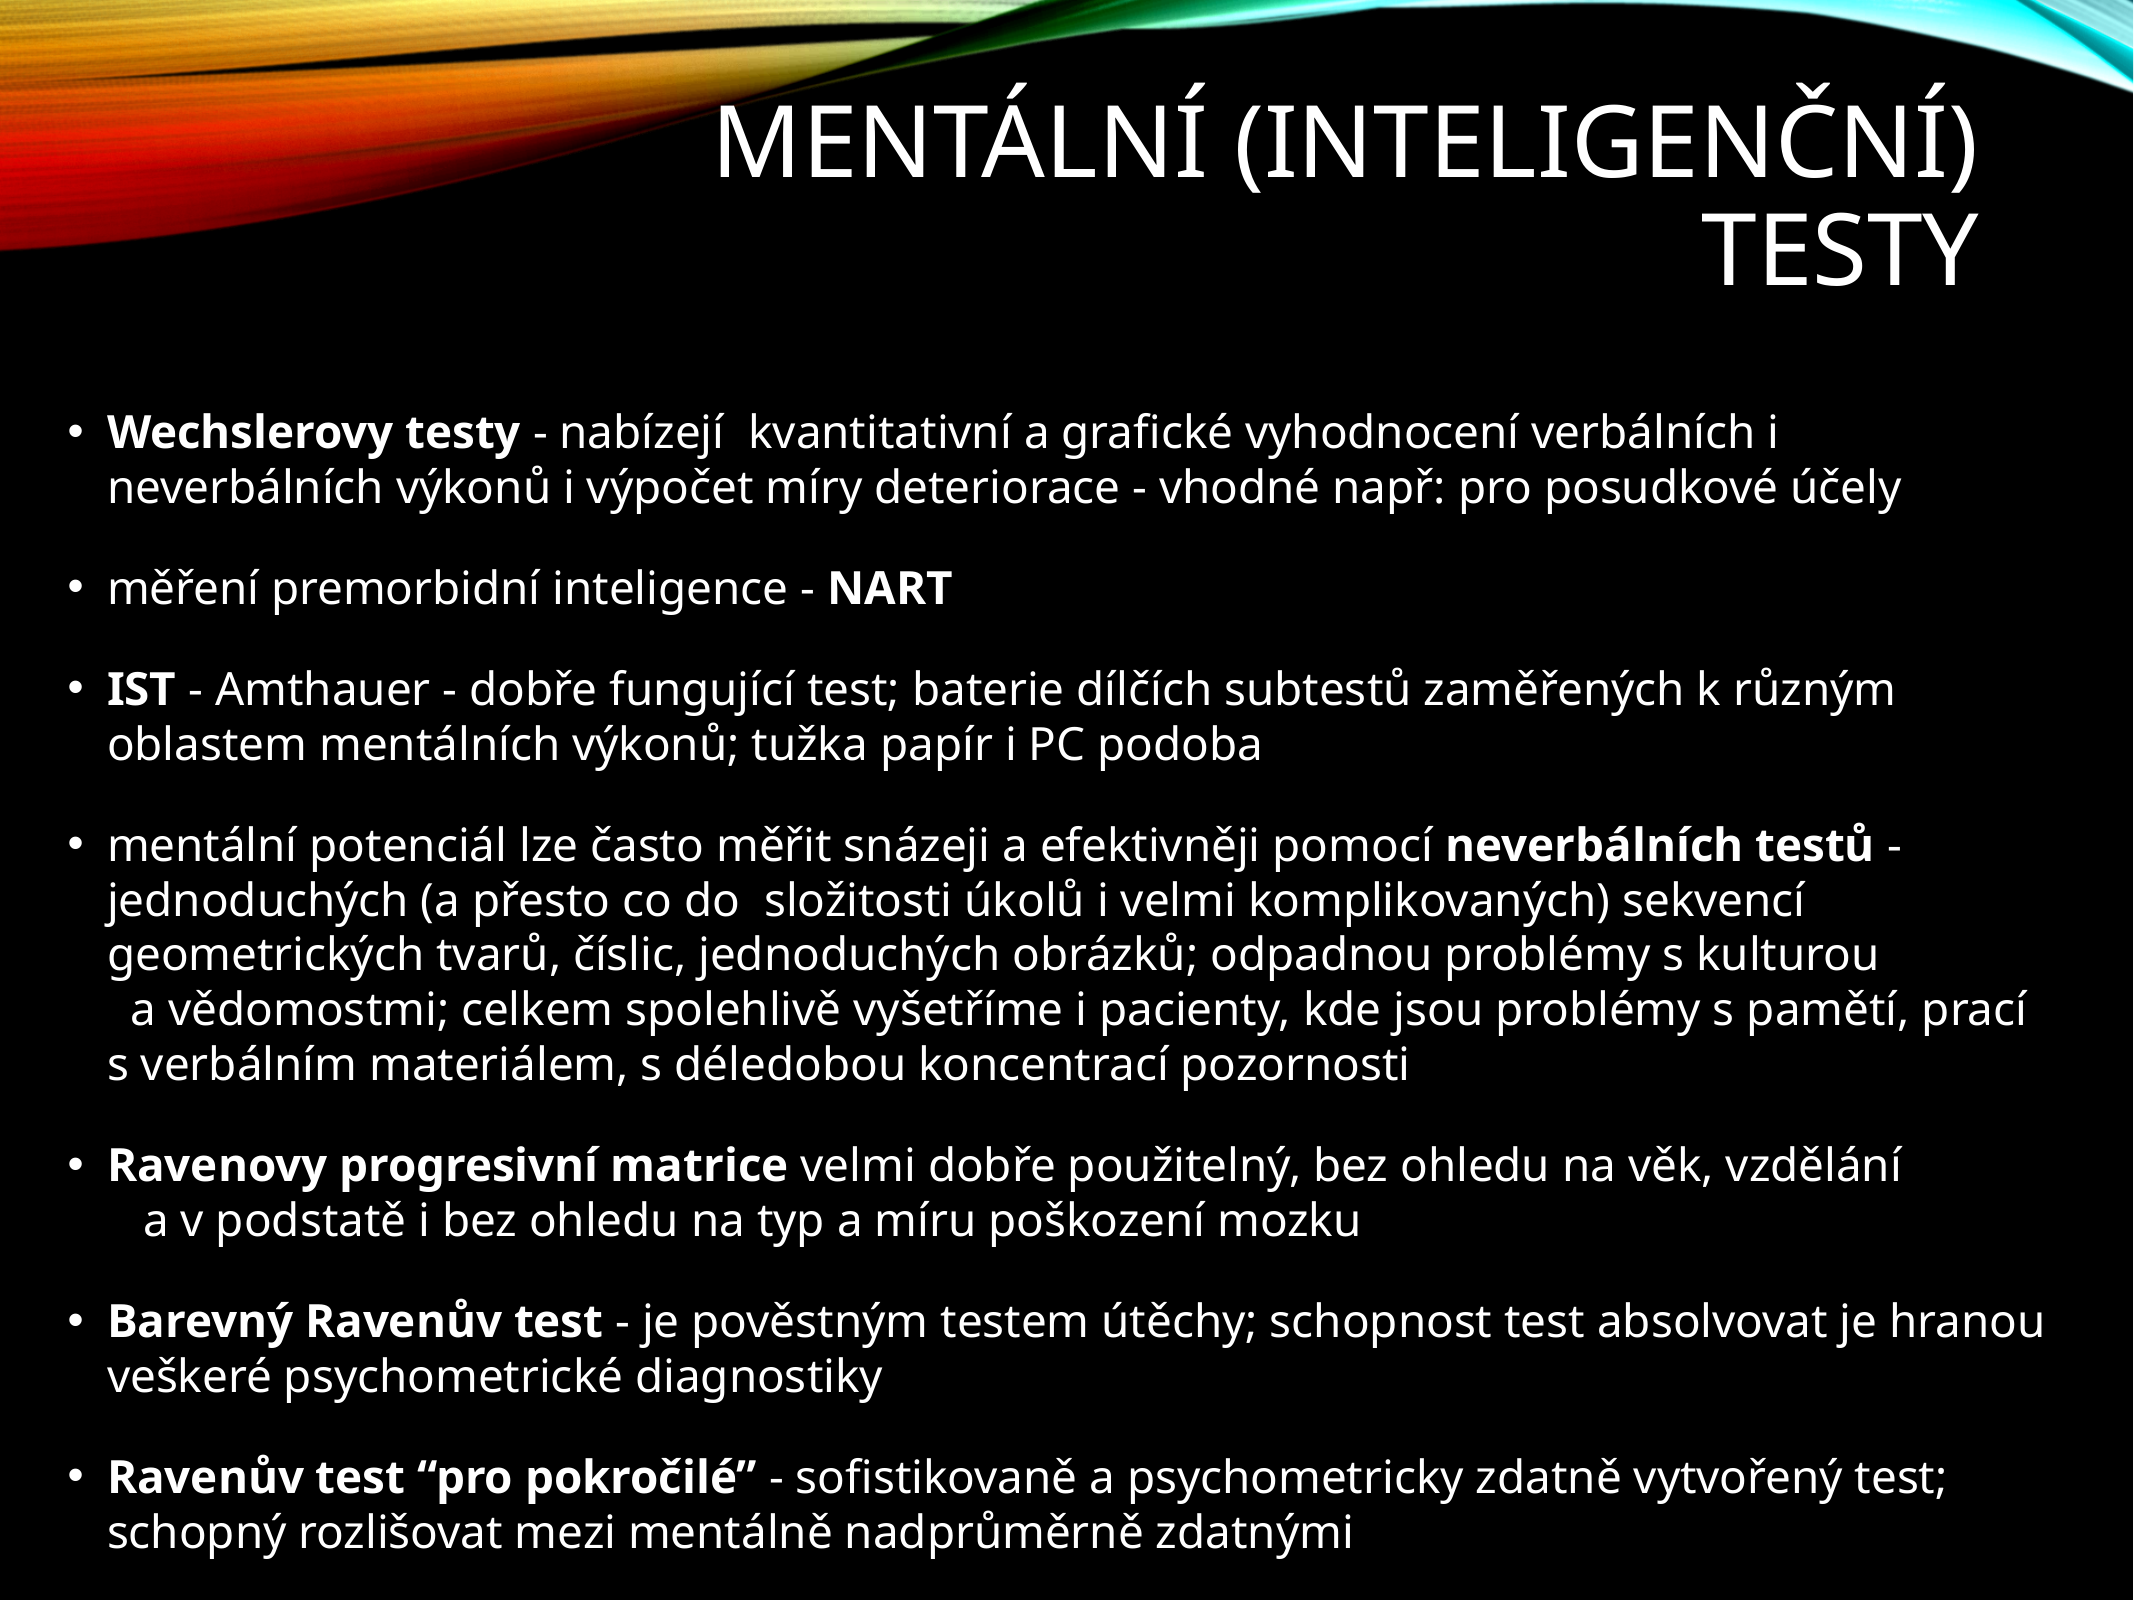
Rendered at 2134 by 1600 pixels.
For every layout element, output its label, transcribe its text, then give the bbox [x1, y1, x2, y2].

title Mentální (inteligenční) testy [506, 48, 1995, 351]
picture [0, 0, 2134, 253]
list Wechslerovy testy - nabízejí kvantitativní a grafické vyhodnocení verbálních i neverbálních výkonů i výpočet míry deteriorace - vhodné např: pro posudkové účely měření premorbidní inteligence - NART IST - Amthauer - dobře fungující test; baterie dílčích subtestů zaměřených k různým oblastem mentálních výkonů; tužka papír i PC podoba mentální potenciál lze často měřit snázeji a efektivněji pomocí neverbálních testů - jednoduchých (a přesto co do složitosti úkolů i velmi komplikovaných) sekvencí geometrických tvarů, číslic, jednoduchých obrázků; odpadnou problémy s kulturou a vědomostmi; celkem spolehlivě vyšetříme i pacienty, kde jsou problémy s pamětí, prací s verbálním materiálem, s déledobou koncentrací pozornosti Ravenovy progresivní matrice velmi dobře použitelný, bez ohledu na věk, vzdělání a v podstatě i bez ohledu na typ a míru poškození mozku Barevný Ravenův test - je pověstným testem útěchy; schopnost test absolvovat je hranou veškeré psychometrické diagnostiky Ravenův test “pro pokročilé” - sofistikovaně a psychometricky zdatně vytvořený test; schopný rozlišovat mezi mentálně nadprůměrně zdatnými T.I.P ( Test intelektového potenciálu - Říčan)- pečlivé normy [52, 395, 2072, 1543]
